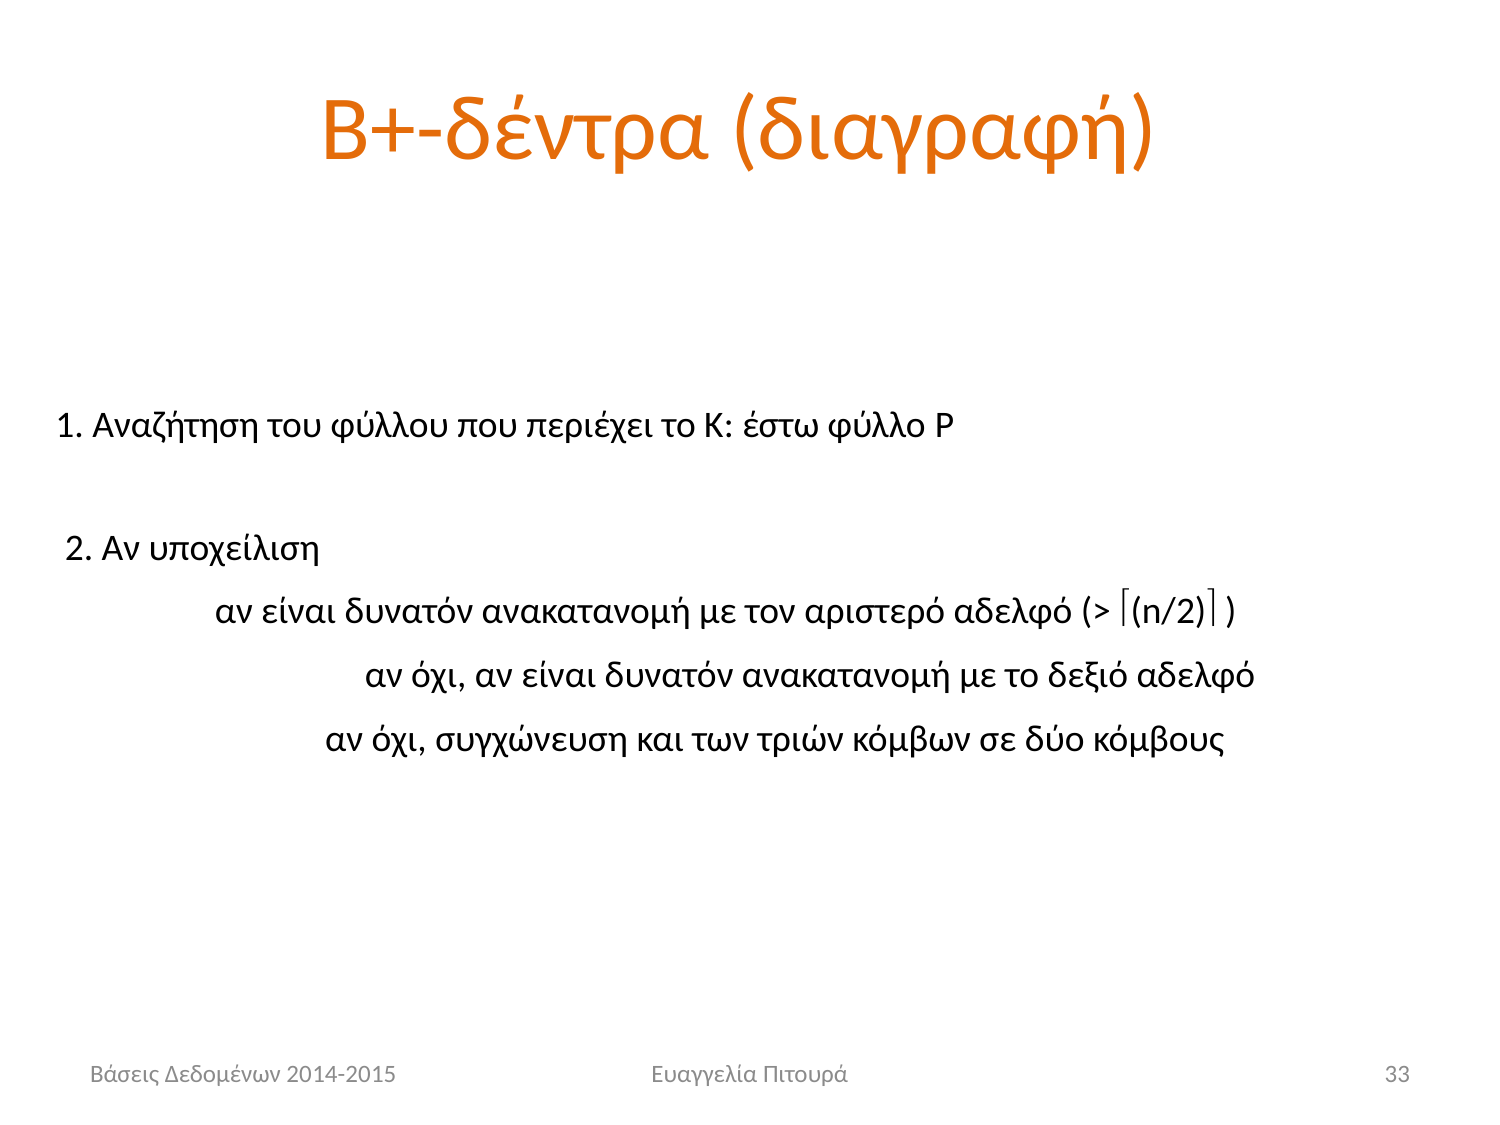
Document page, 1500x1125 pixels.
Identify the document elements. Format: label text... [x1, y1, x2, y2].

text_box 2. Αν υποχείλιση αν είναι δυνατόν ανακατανομή με τον αριστερό αδελφό (> (n/2) ) αν όχι, αν είναι δυνατόν ανακατανομή με το δεξιό αδελφό αν όχι, συγχώνευση και των τριών κόμβων σε δύο κόμβους [50, 515, 1459, 767]
slide_number Βάσεις Δεδομένων 2014-2015 [75, 1042, 425, 1103]
title Β+-δέντρα (διαγραφή) [64, 29, 1415, 217]
slide_number 33 [1074, 1042, 1425, 1103]
text_box 1. Αναζήτηση του φύλλου που περιέχει το Κ: έστω φύλλο P [40, 392, 1254, 452]
footer Ευαγγελία Πιτουρά [512, 1042, 988, 1103]
